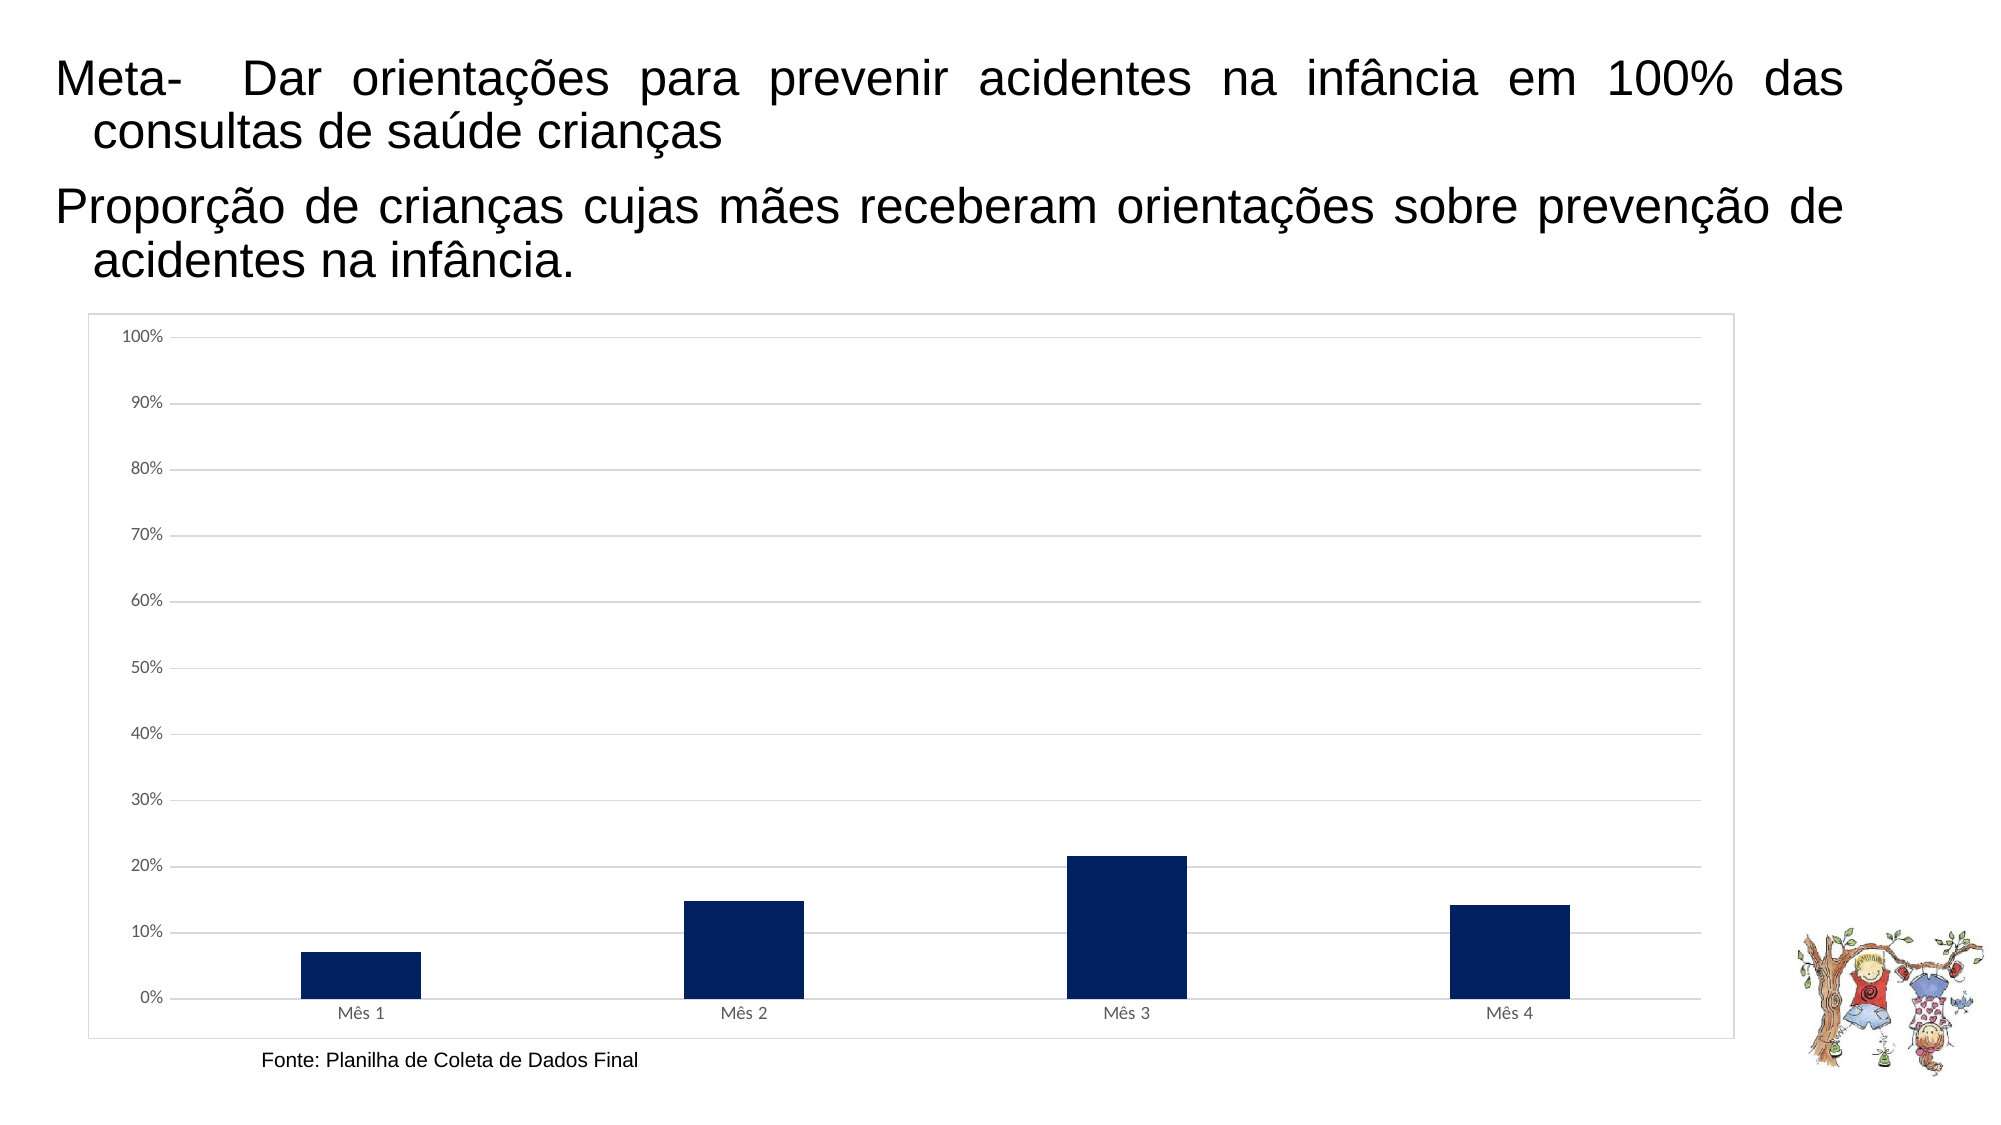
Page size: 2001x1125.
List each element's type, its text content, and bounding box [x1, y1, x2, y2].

chart [87, 312, 1735, 1040]
list Meta- Dar orientações para prevenir acidentes na infância em 100% das consultas de saúde crianças Proporção de crianças cujas mães receberam orientações sobre prevenção de acidentes na infância. [40, 44, 1861, 923]
picture [1782, 915, 2000, 1083]
text_box Fonte: Planilha de Coleta de Dados Final [166, 1040, 730, 1125]
